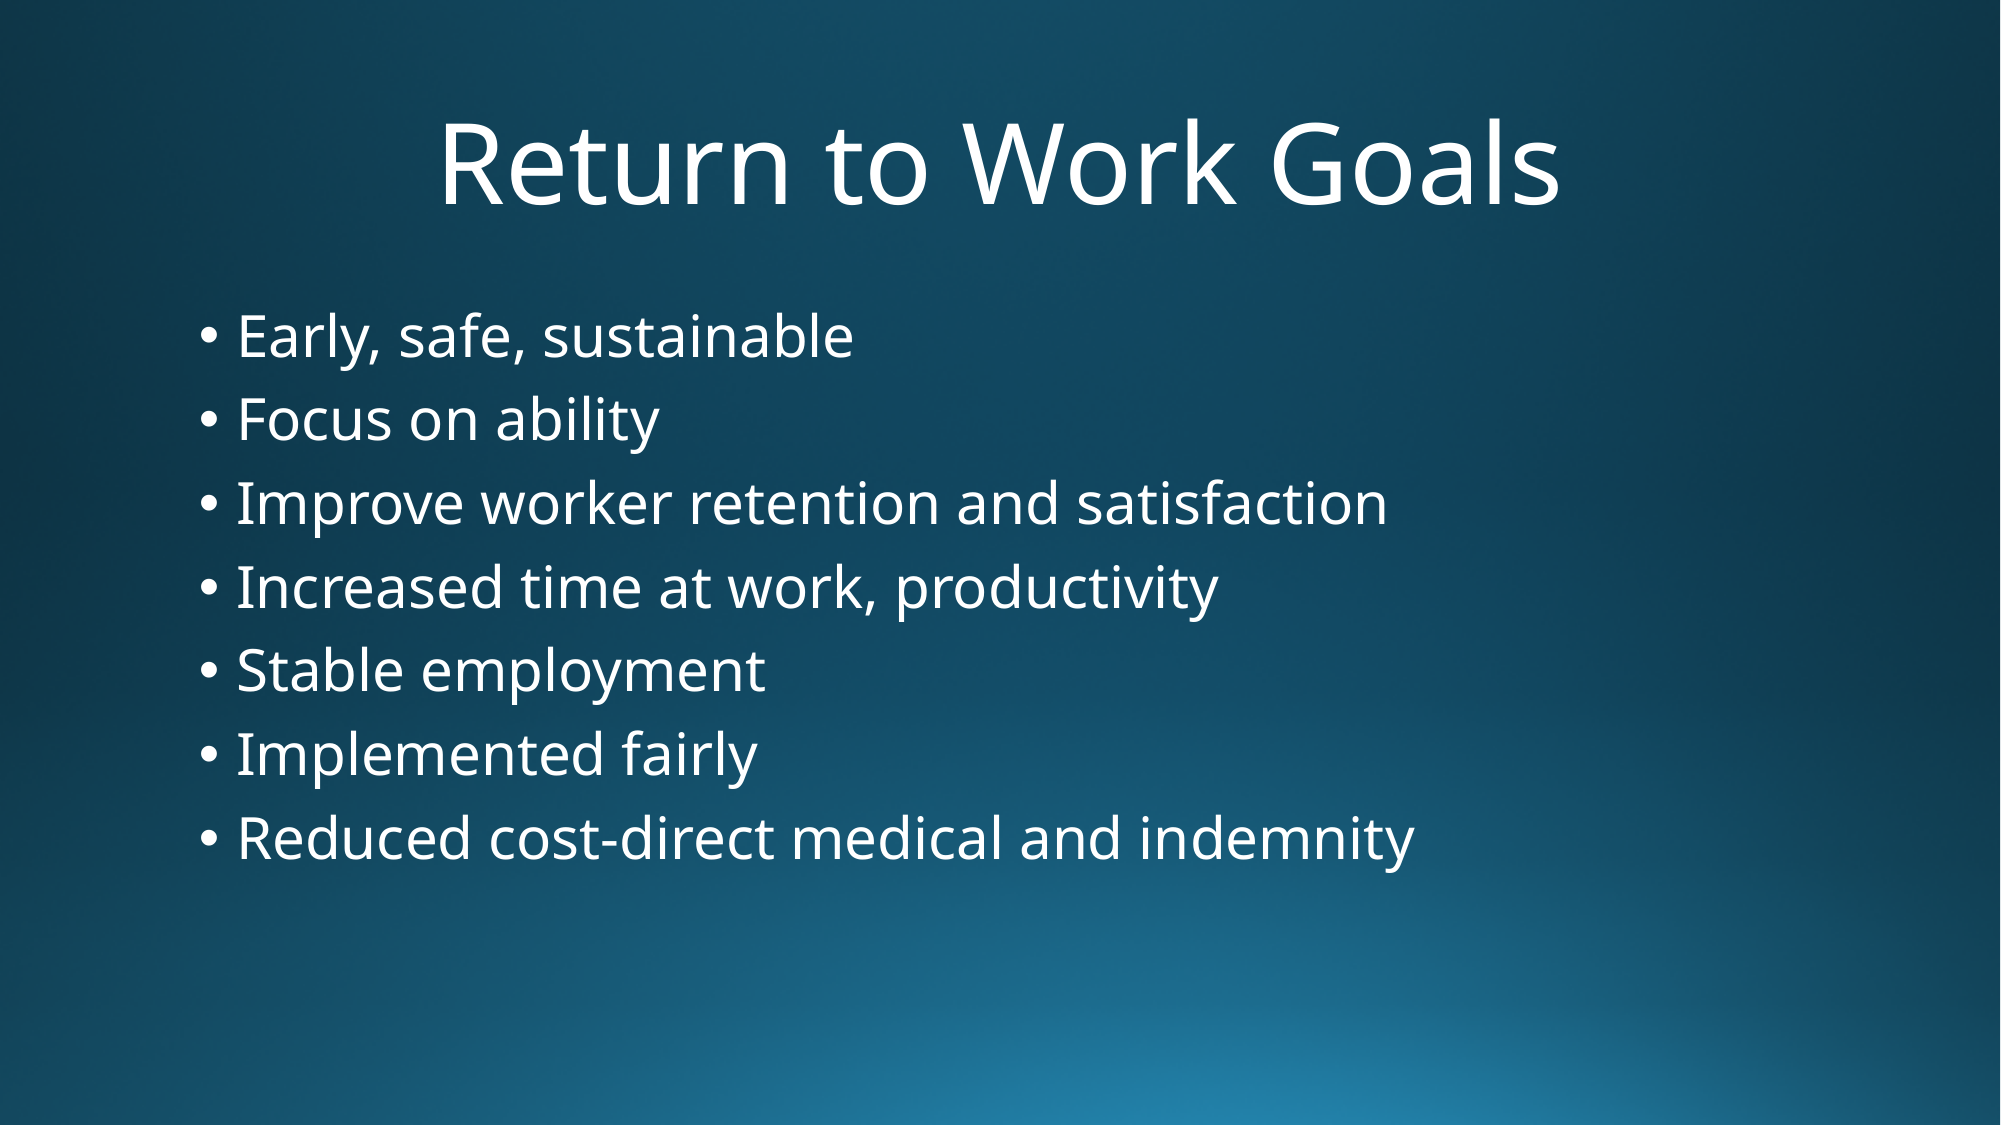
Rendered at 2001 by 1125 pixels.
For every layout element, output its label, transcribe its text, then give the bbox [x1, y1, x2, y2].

picture [0, 0, 2001, 1125]
list Early, safe, sustainable Focus on ability Improve worker retention and satisfaction Increased time at work, productivity Stable employment Implemented fairly Reduced cost-direct medical and indemnity [183, 299, 1863, 1014]
title Return to Work Goals [137, 59, 1863, 278]
